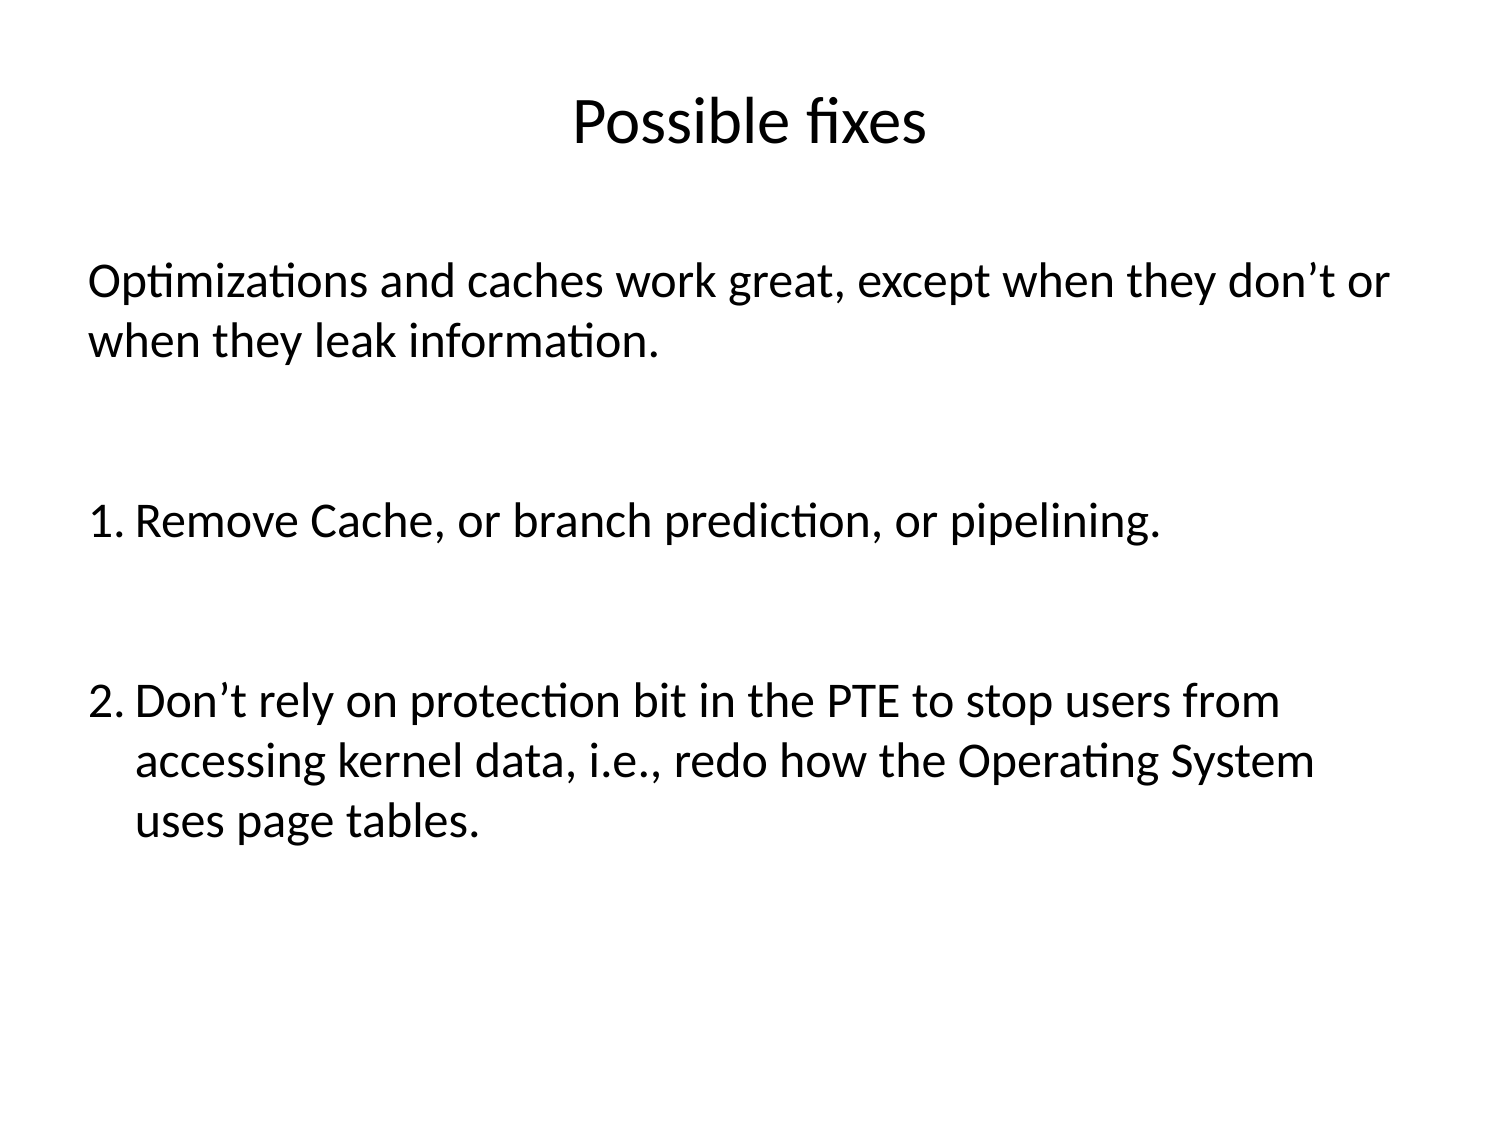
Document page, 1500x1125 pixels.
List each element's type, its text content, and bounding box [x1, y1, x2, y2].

title Possible fixes [286, 76, 1214, 158]
list Optimizations and caches work great, except when they don’t or when they leak information. Remove Cache, or branch prediction, or pipelining. Don’t rely on protection bit in the PTE to stop users from accessing kernel data, i.e., redo how the Operating System uses page tables. [87, 247, 1413, 1009]
